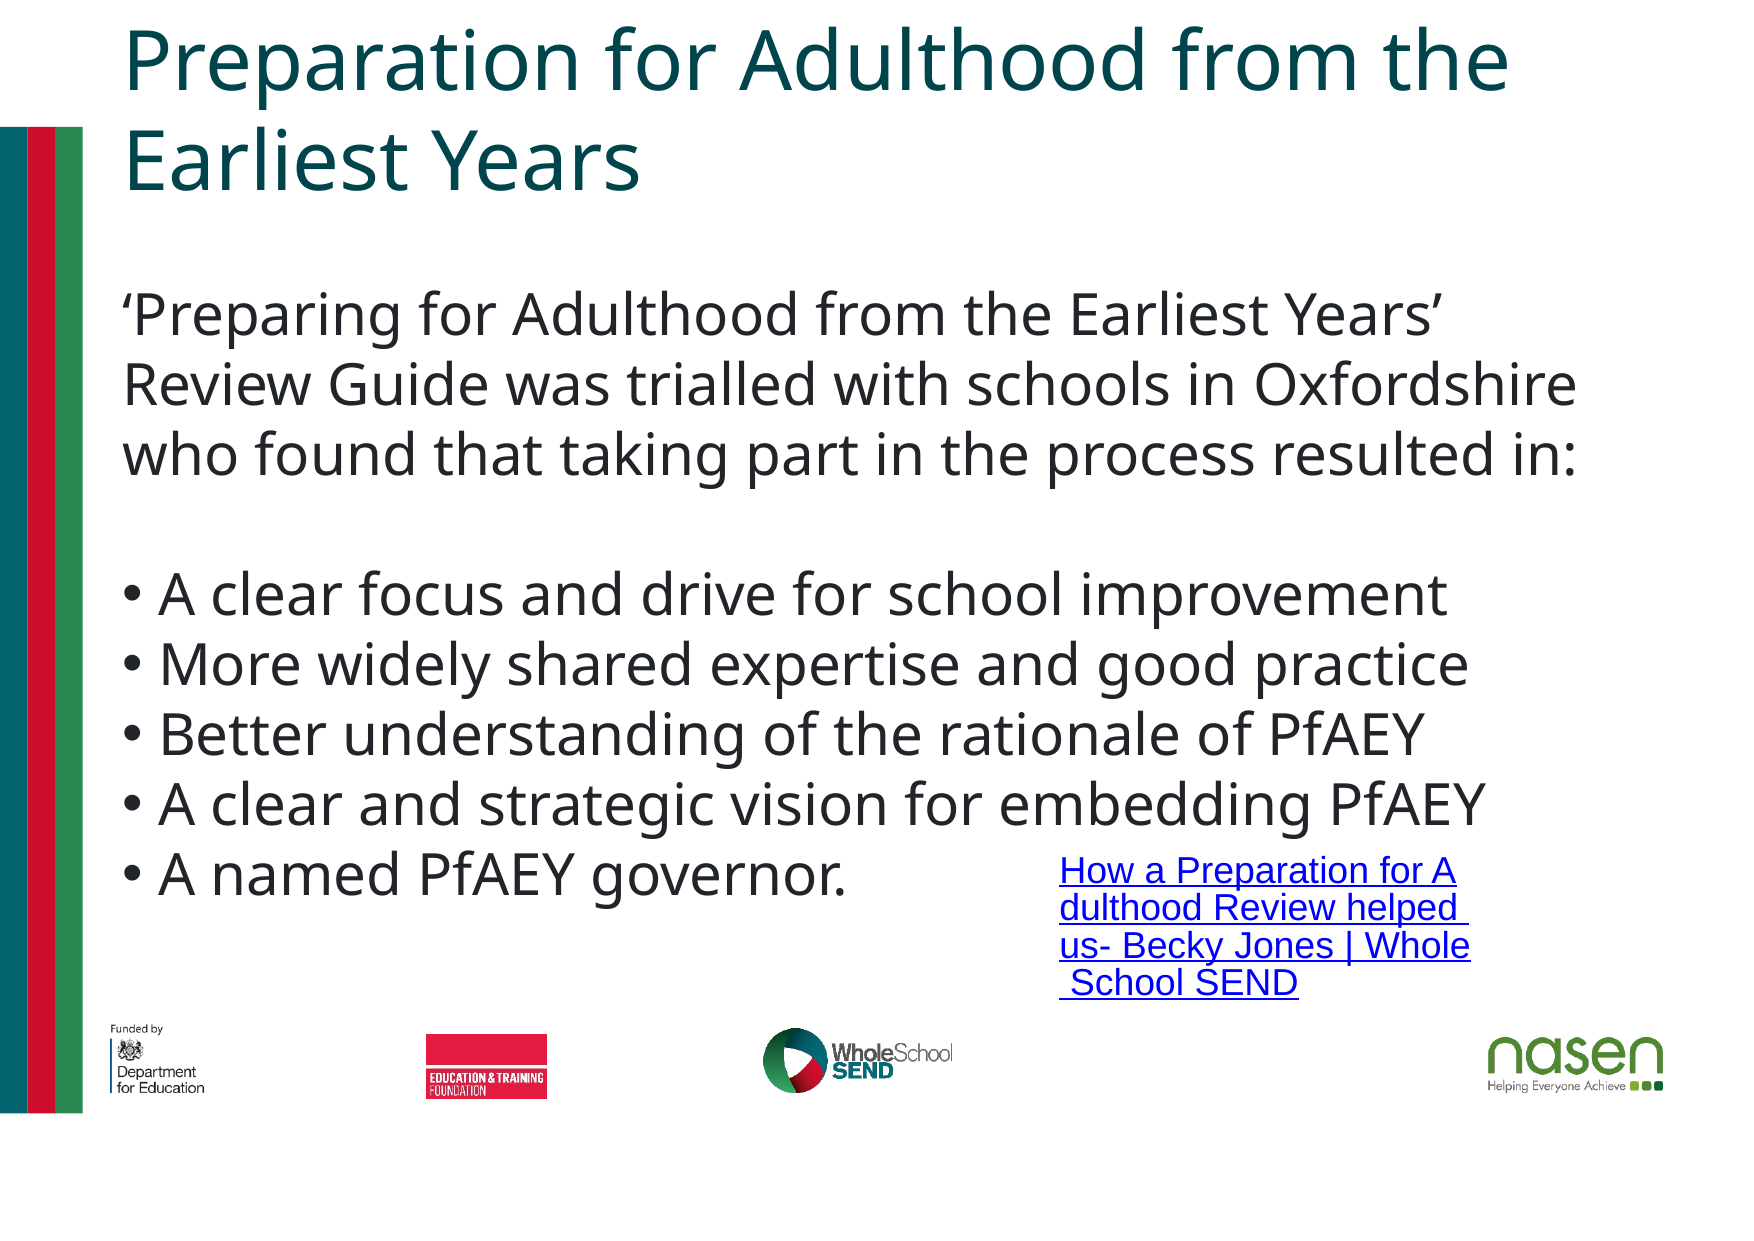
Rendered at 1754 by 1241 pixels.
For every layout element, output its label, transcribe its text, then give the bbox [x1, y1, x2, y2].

picture [110, 1013, 213, 1093]
list [119, 915, 1633, 1003]
text_box [27, 126, 56, 1114]
text_box How a Preparation for Adulthood Review helped us- Becky Jones | Whole School SEND [1044, 838, 1489, 898]
text_box Preparation for Adulthood from the Earliest Years ‘Preparing for Adulthood from the Earliest Years’ Review Guide was trialled with schools in Oxfordshire who found that taking part in the process resulted in: A clear focus and drive for school improvement More widely shared expertise and good practice Better understanding of the rationale of PfAEY A clear and strategic vision for embedding PfAEY A named PfAEY governor. [107, 0, 1656, 915]
picture [426, 1034, 547, 1099]
text_box [0, 126, 27, 1114]
text_box [56, 126, 83, 1114]
picture [763, 1028, 952, 1093]
picture [1488, 1037, 1663, 1093]
